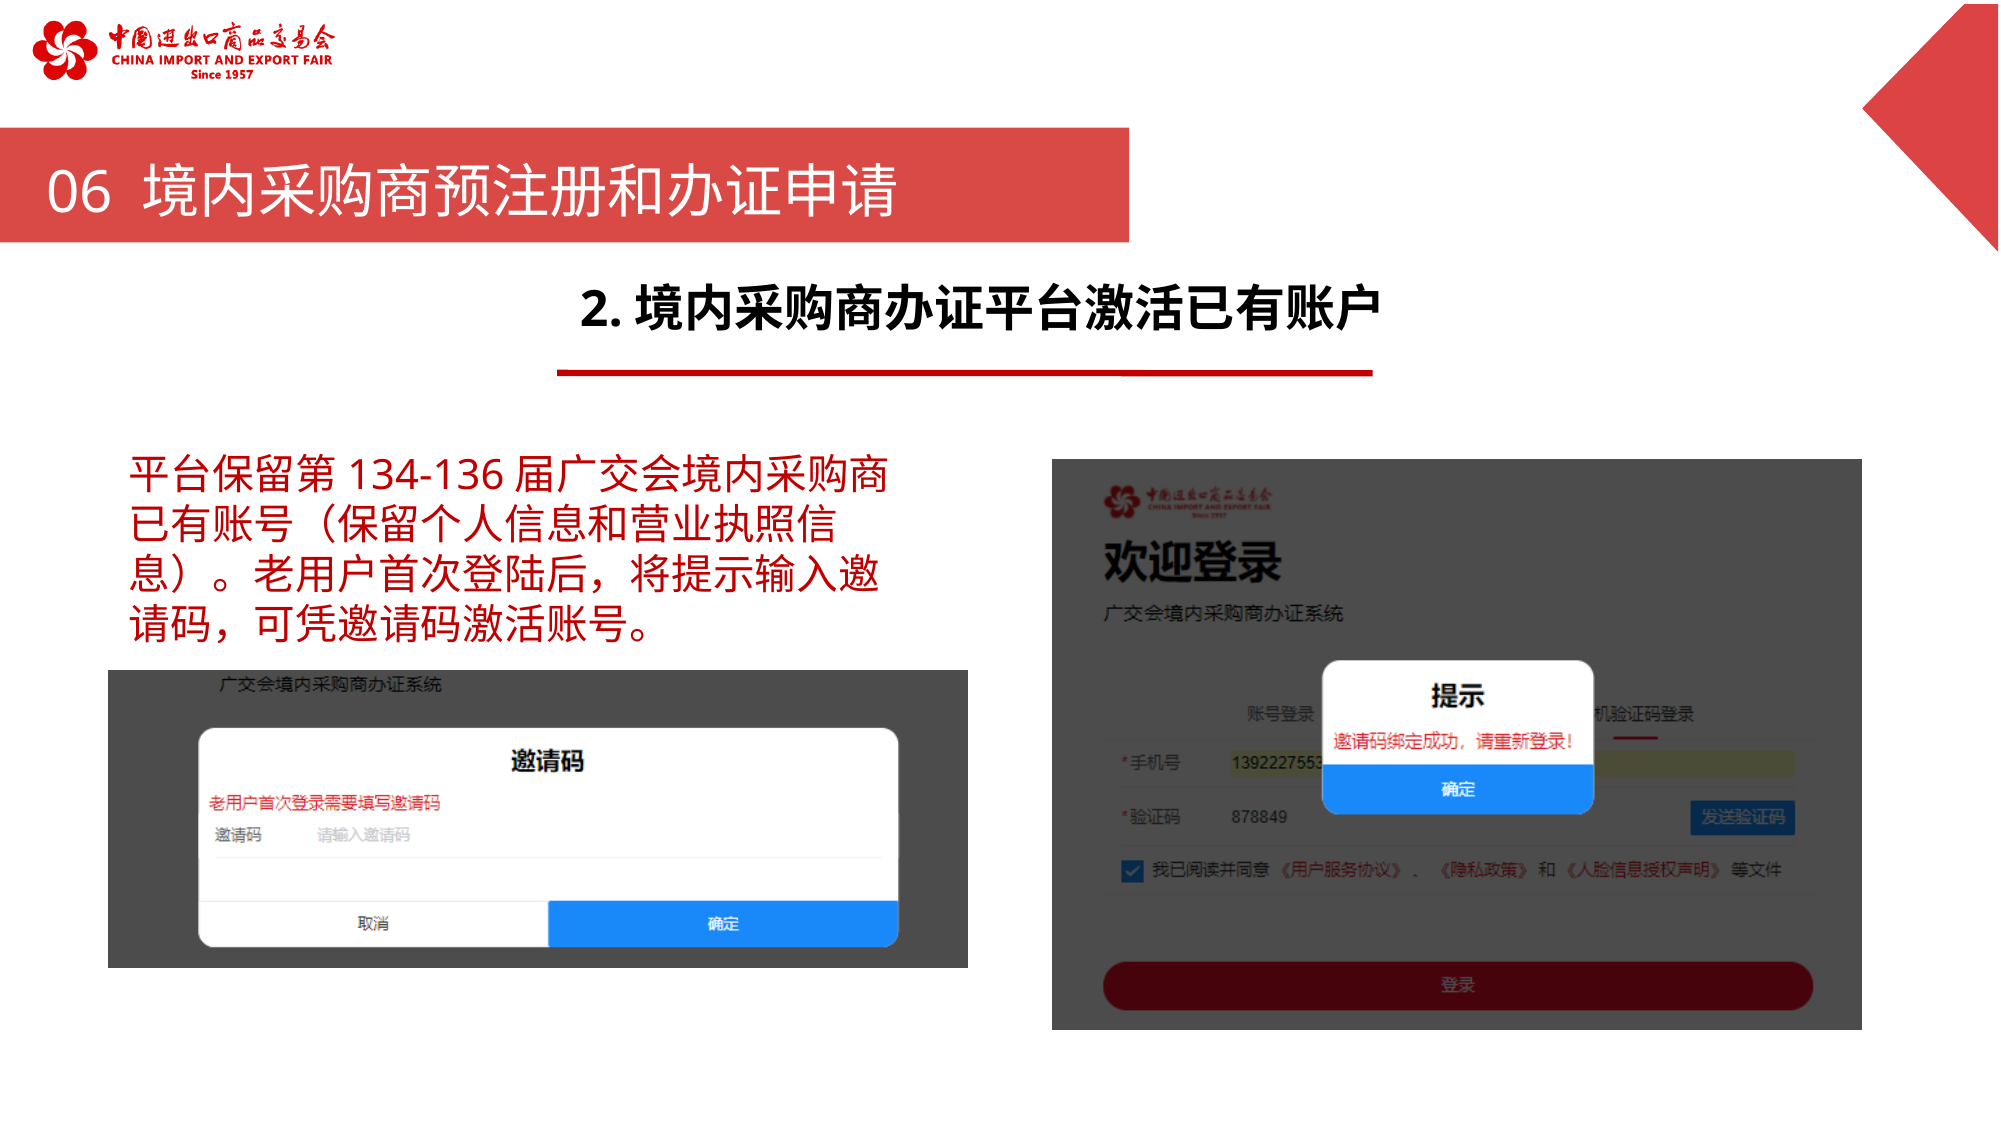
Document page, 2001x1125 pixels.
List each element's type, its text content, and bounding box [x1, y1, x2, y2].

text_box 2.境内采购商办证平台激活已有账户 [565, 269, 1400, 345]
text_box 06 境内采购商预注册和办证申请 [31, 147, 973, 232]
text_box 05. [27, 164, 1526, 249]
text_box [1860, 1, 2000, 254]
picture [107, 669, 968, 969]
picture [1052, 459, 1862, 1031]
picture [31, 18, 336, 81]
text_box 平台保留第134-136届广交会境内采购商已有账号（保留个人信息和营业执照信息）。老用户首次登陆后，将提示输入邀请码，可凭邀请码激活账号。 [113, 439, 923, 655]
text_box [0, 127, 1130, 243]
